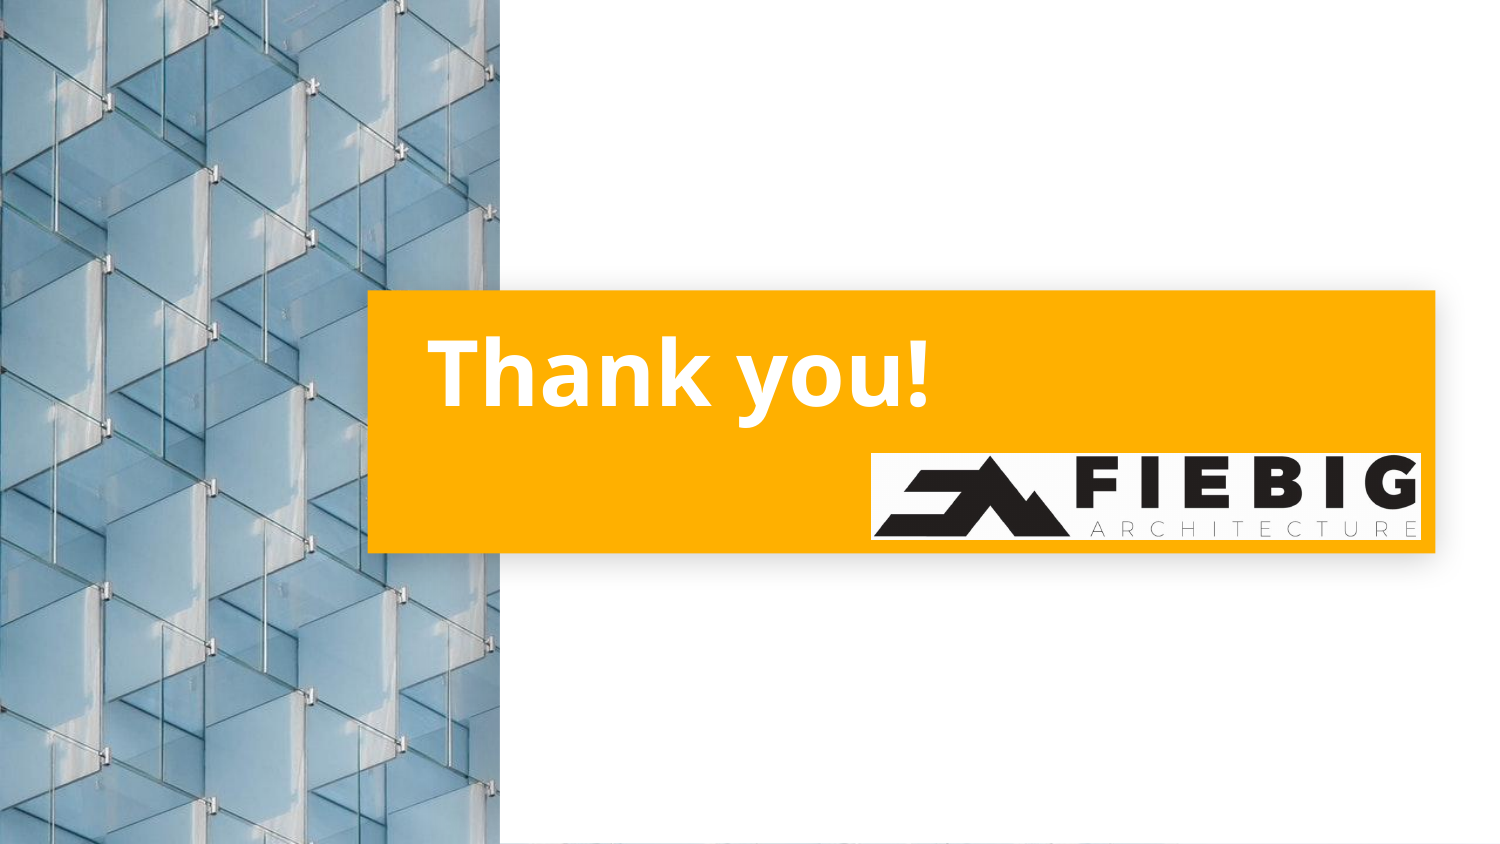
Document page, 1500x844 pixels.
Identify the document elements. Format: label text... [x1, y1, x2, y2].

picture [871, 453, 1421, 540]
picture [0, 0, 499, 844]
title Thank you! [411, 290, 987, 441]
